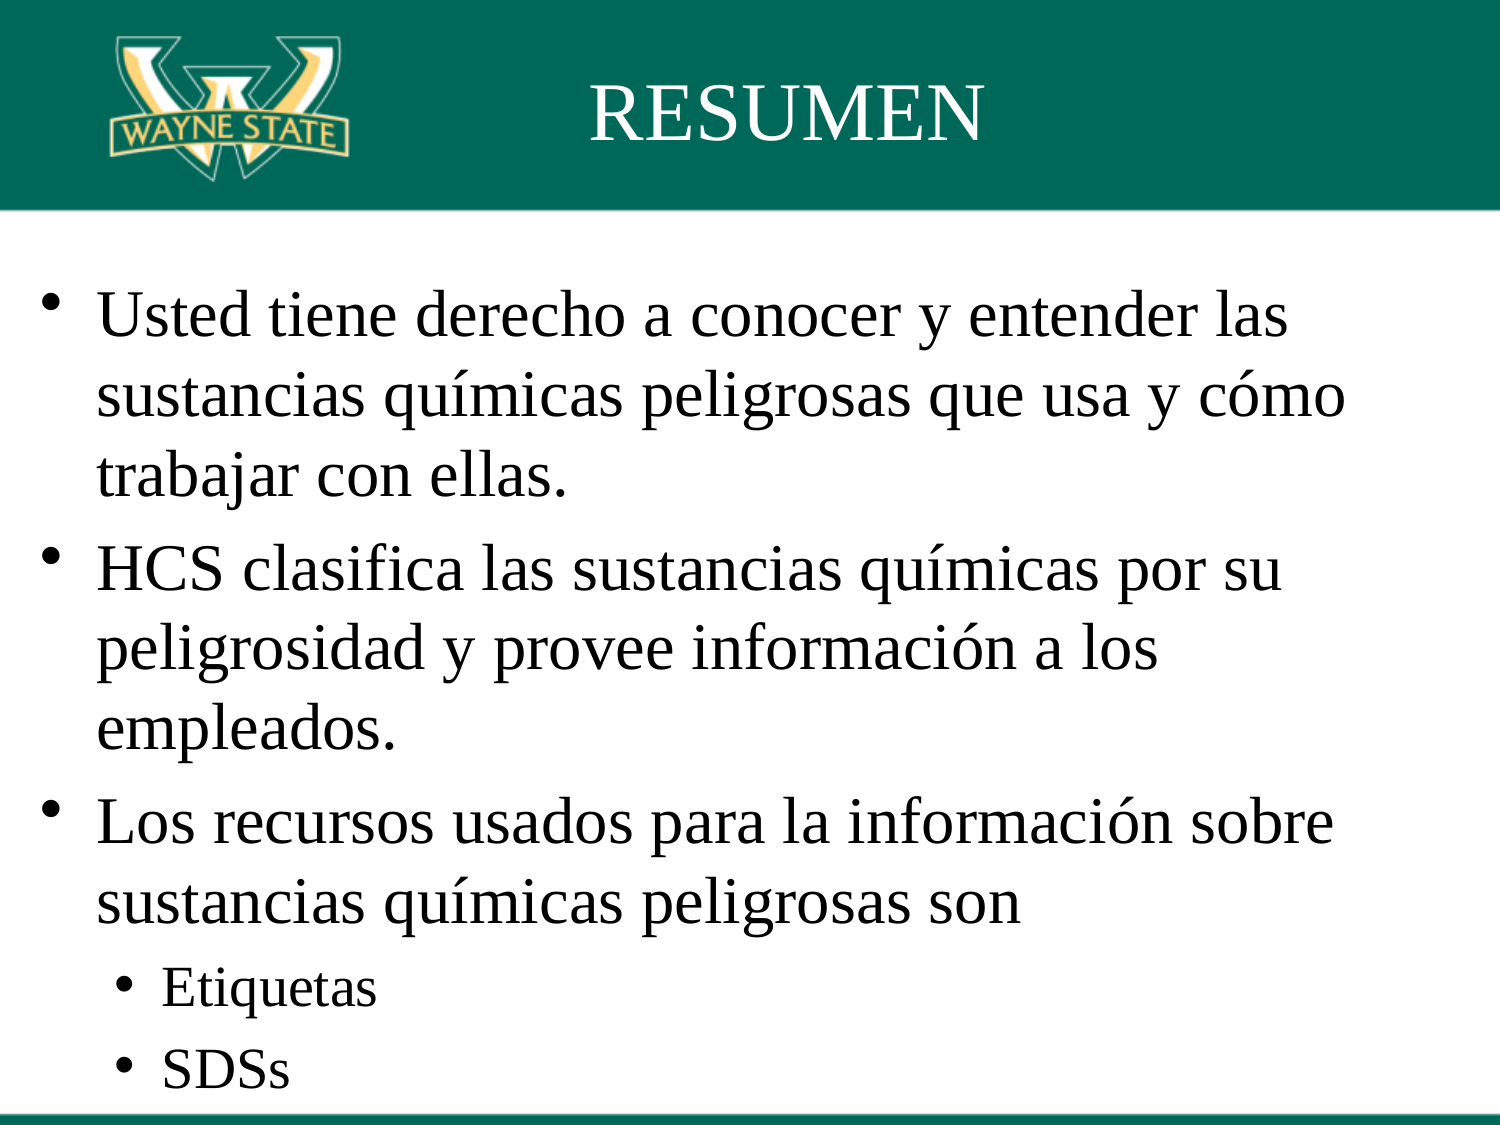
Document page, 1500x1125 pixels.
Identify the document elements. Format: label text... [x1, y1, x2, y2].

list Usted tiene derecho a conocer y entender las sustancias químicas peligrosas que usa y cómo trabajar con ellas. HCS clasifica las sustancias químicas por su peligrosidad y provee información a los empleados. Los recursos usados para la información sobre sustancias químicas peligrosas son Etiquetas SDSs [24, 262, 1450, 1063]
picture [0, 0, 1500, 1125]
title RESUMEN [112, 50, 1463, 175]
